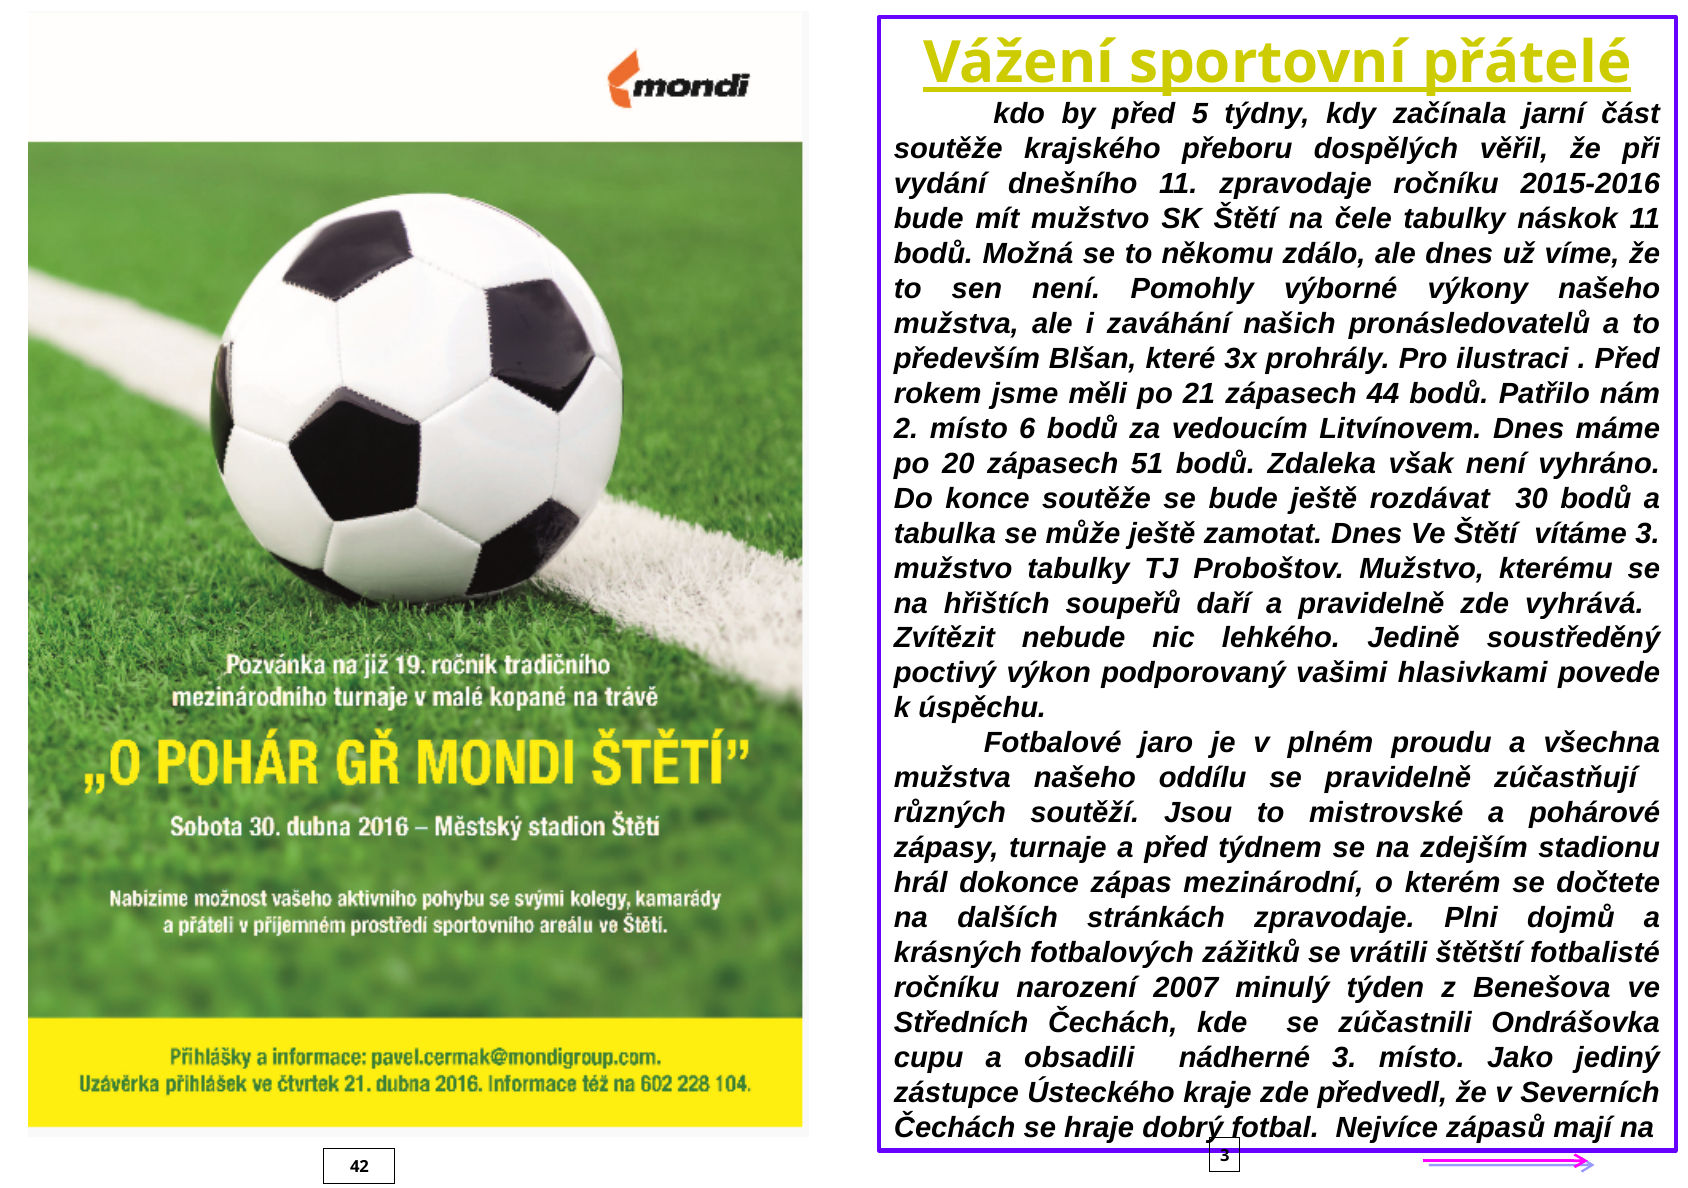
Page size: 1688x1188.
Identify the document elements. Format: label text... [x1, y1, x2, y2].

text_box 3 [1209, 1137, 1240, 1172]
text_box 42 [323, 1148, 395, 1184]
picture [28, 11, 809, 1138]
text_box Vážení sportovní přátelé kdo by před 5 týdny, kdy začínala jarní část soutěže krajského přeboru dospělých věřil, že při vydání dnešního 11. zpravodaje ročníku 2015-2016 bude mít mužstvo SK Štětí na čele tabulky náskok 11 bodů. Možná se to někomu zdálo, ale dnes už víme, že to sen není. Pomohly výborné výkony našeho mužstva, ale i zaváhání našich pronásledovatelů a to především Blšan, které 3x prohrály. Pro ilustraci . Před rokem jsme měli po 21 zápasech 44 bodů. Patřilo nám 2. místo 6 bodů za vedoucím Litvínovem. Dnes máme po 20 zápasech 51 bodů. Zdaleka však není vyhráno. Do konce soutěže se bude ještě rozdávat 30 bodů a tabulka se může ještě zamotat. Dnes Ve Štětí vítáme 3. mužstvo tabulky TJ Proboštov. Mužstvo, kterému se na hřištích soupeřů daří a pravidelně zde vyhrává. Zvítězit nebude nic lehkého. Jedině soustředěný poctivý výkon podporovaný vašimi hlasivkami povede k úspěchu. Fotbalové jaro je v plném proudu a všechna mužstva našeho oddílu se pravidelně zúčastňují různých soutěží. Jsou to mistrovské a pohárové zápasy, turnaje a před týdnem se na zdejším stadionu hrál dokonce zápas mezinárodní, o kterém se dočtete na dalších stránkách zpravodaje. Plni dojmů a krásných fotbalových zážitků se vrátili štětští fotbalisté ročníku narození 2007 minulý týden z Benešova ve Středních Čechách, kde se zúčastnili Ondrášovka cupu a obsadili nádherné 3. místo. Jako jediný zástupce Ústeckého kraje zde předvedl, že v Severních Čechách se hraje dobrý fotbal. Nejvíce zápasů mají na [879, 17, 1676, 1151]
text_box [813, 227, 903, 370]
